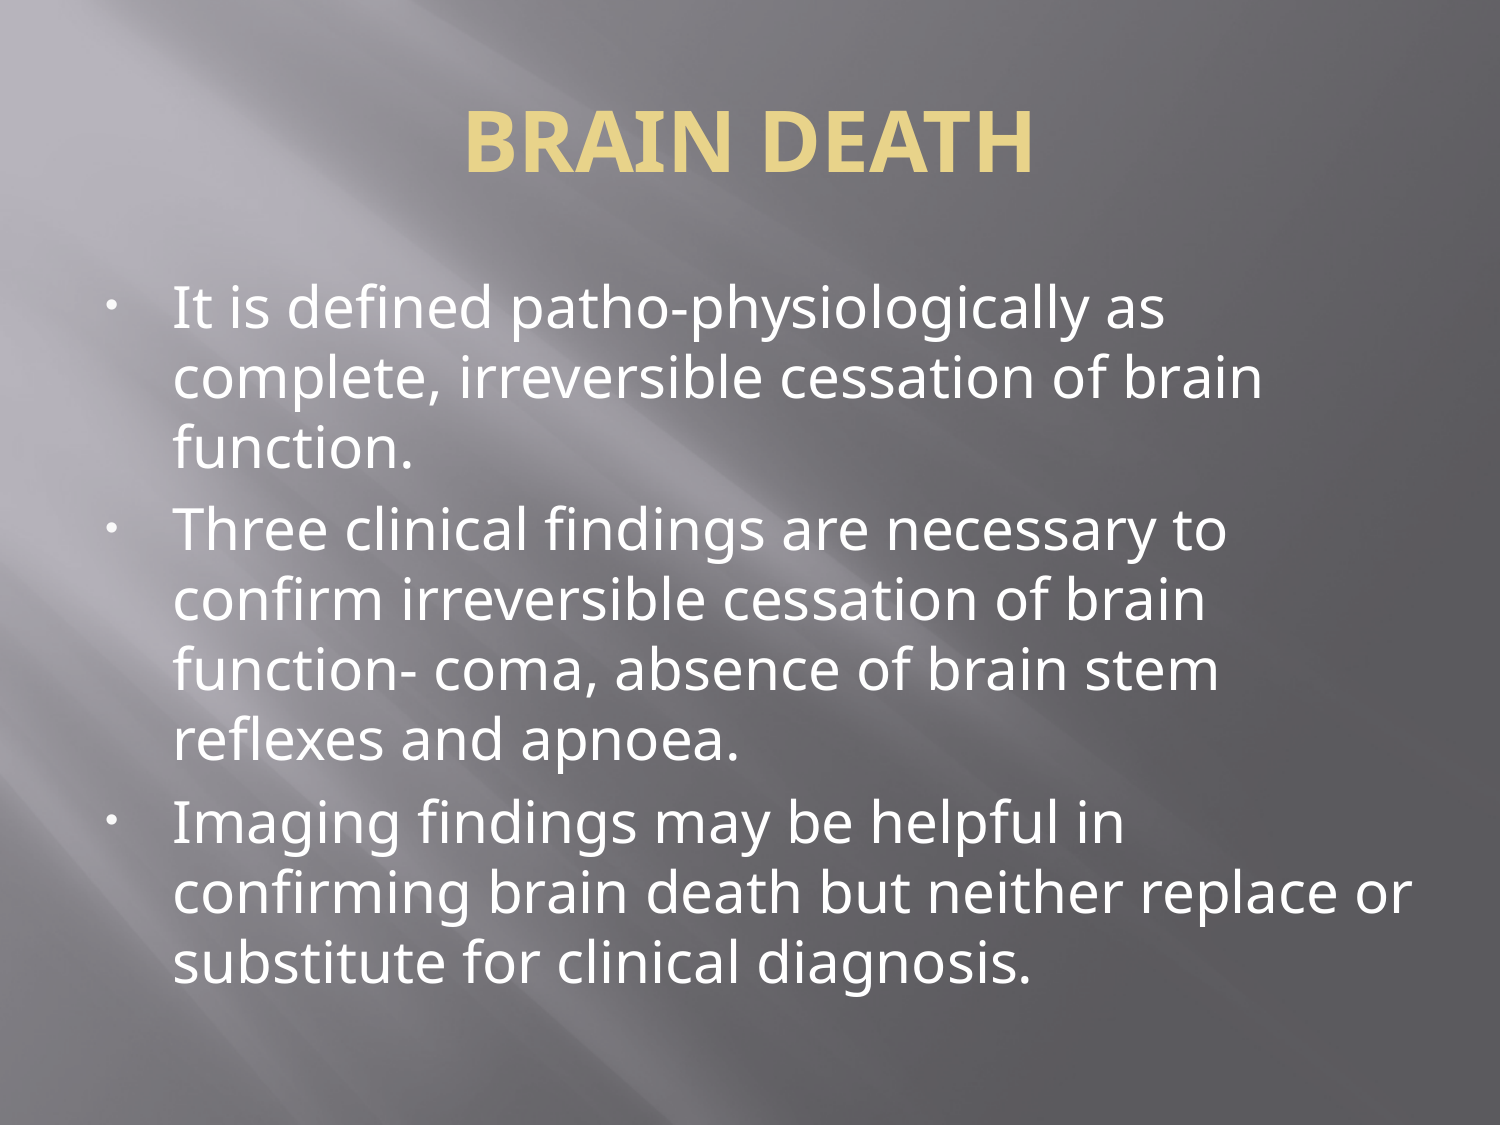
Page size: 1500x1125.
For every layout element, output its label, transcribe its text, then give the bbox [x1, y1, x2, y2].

list It is defined patho-physiologically as complete, irreversible cessation of brain function. Three clinical findings are necessary to confirm irreversible cessation of brain function- coma, absence of brain stem reflexes and apnoea. Imaging findings may be helpful in confirming brain death but neither replace or substitute for clinical diagnosis. [74, 261, 1426, 1036]
title BRAIN DEATH [74, 44, 1426, 234]
picture [0, 0, 1500, 1125]
